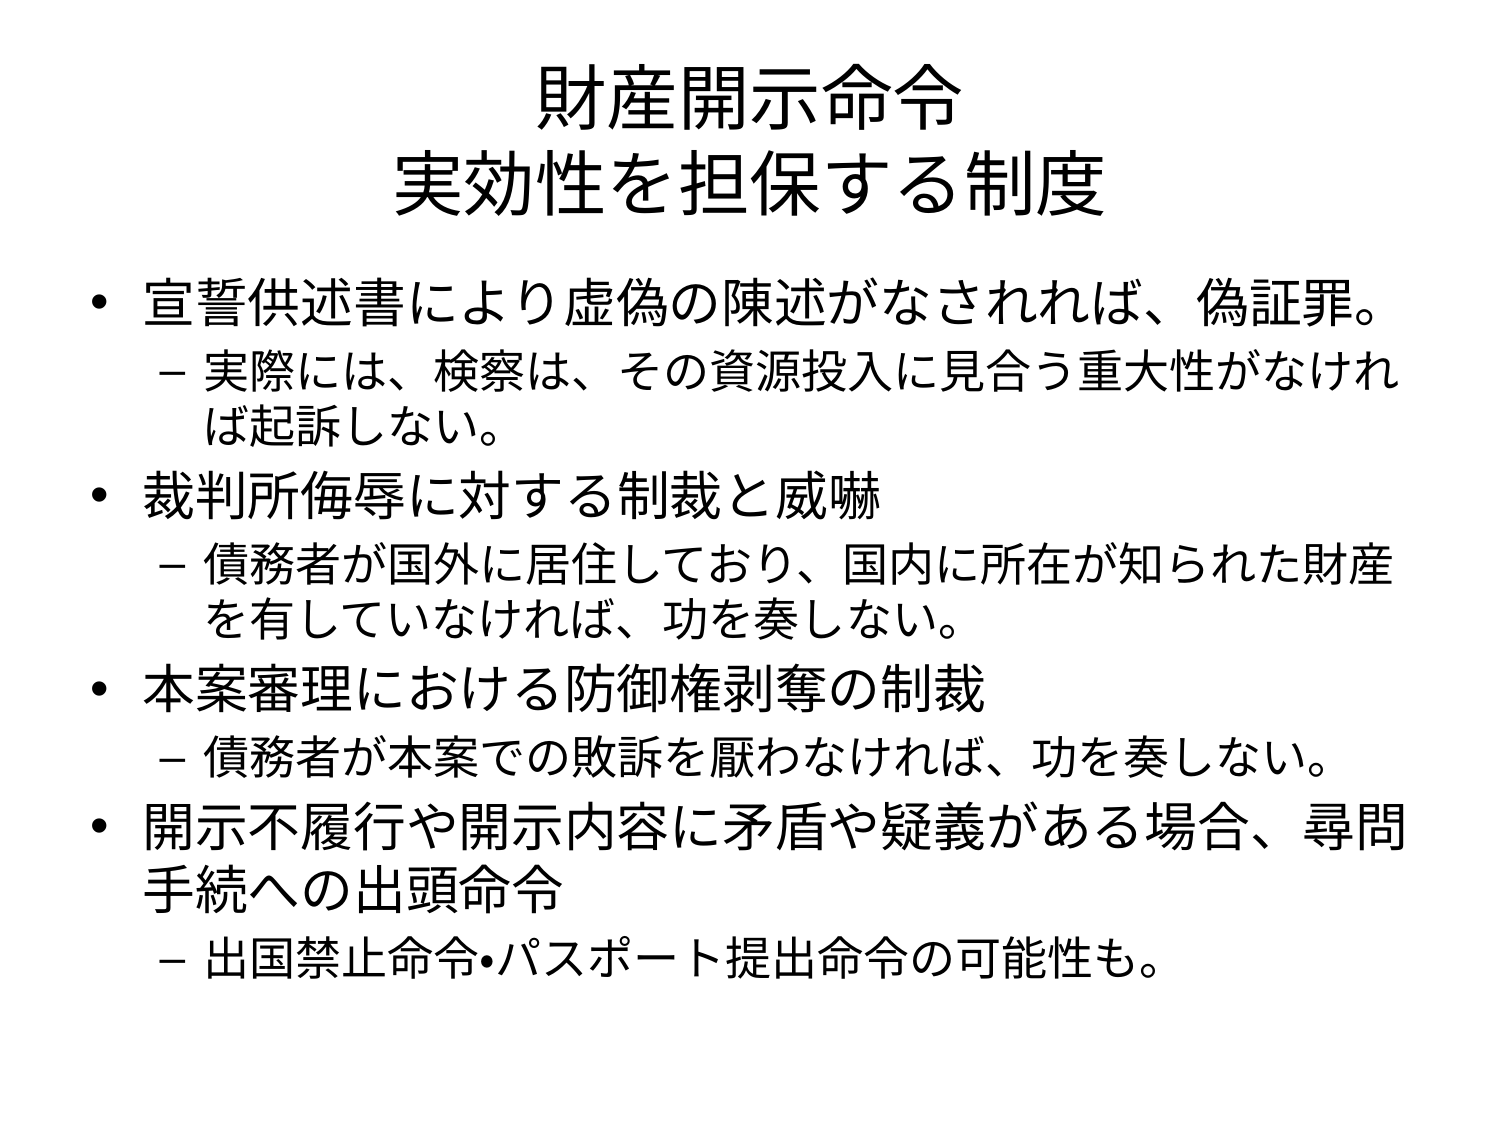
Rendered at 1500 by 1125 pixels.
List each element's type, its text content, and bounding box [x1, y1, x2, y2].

title 財産開示命令 実効性を担保する制度 [75, 45, 1425, 233]
list 宣誓供述書により虚偽の陳述がなされれば、偽証罪。 実際には、検察は、その資源投入に見合う重大性がなければ起訴しない。 裁判所侮辱に対する制裁と威嚇 債務者が国外に居住しており、国内に所在が知られた財産を有していなければ、功を奏しない。 本案審理における防御権剥奪の制裁 債務者が本案での敗訴を厭わなければ、功を奏しない。 開示不履行や開示内容に矛盾や疑義がある場合、尋問手続への出頭命令 出国禁止命令・パスポート提出命令の可能性も。 [75, 262, 1425, 1005]
